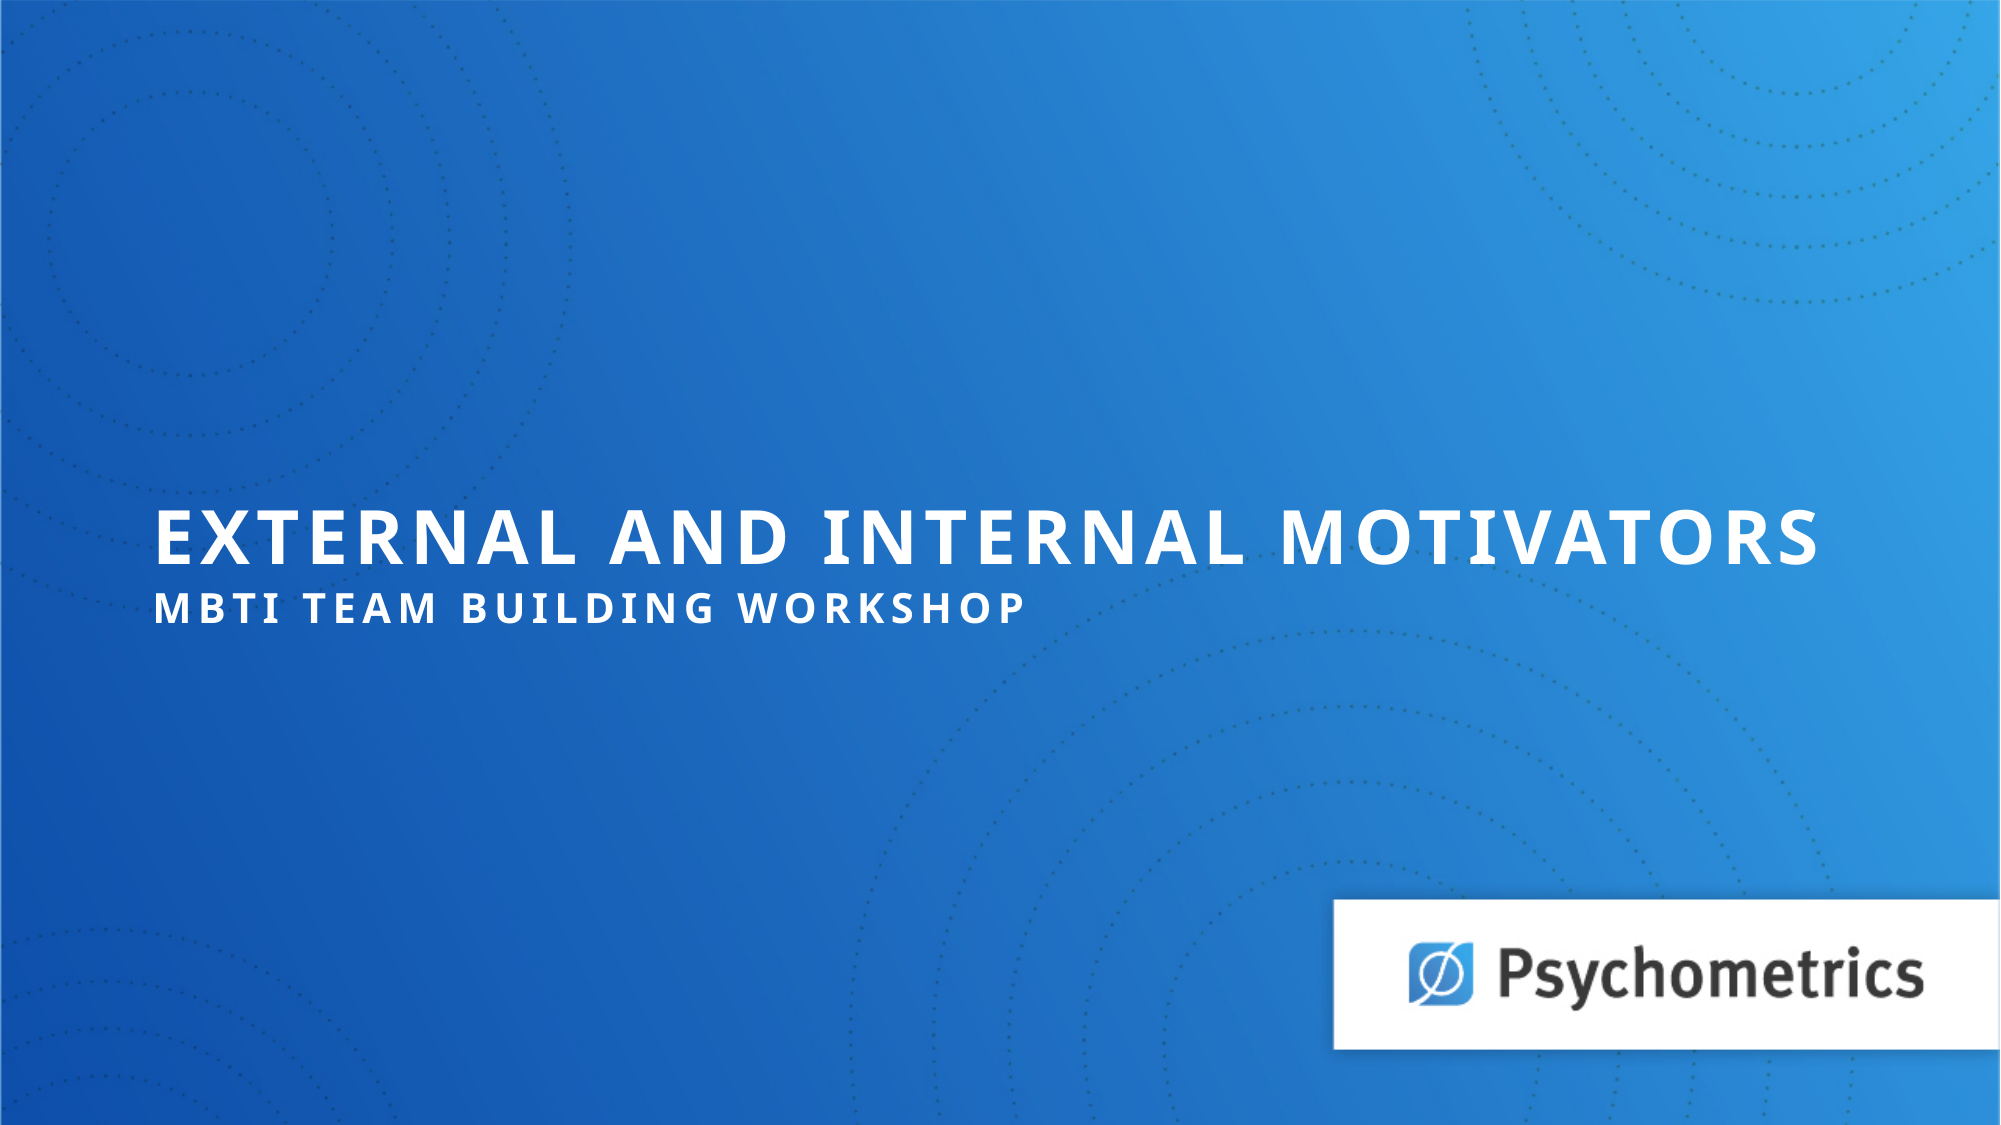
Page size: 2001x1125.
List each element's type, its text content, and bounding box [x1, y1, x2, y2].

picture [0, 0, 2000, 1125]
title External and Internal motivators MBTI Team Building Workshop [137, 409, 1863, 716]
